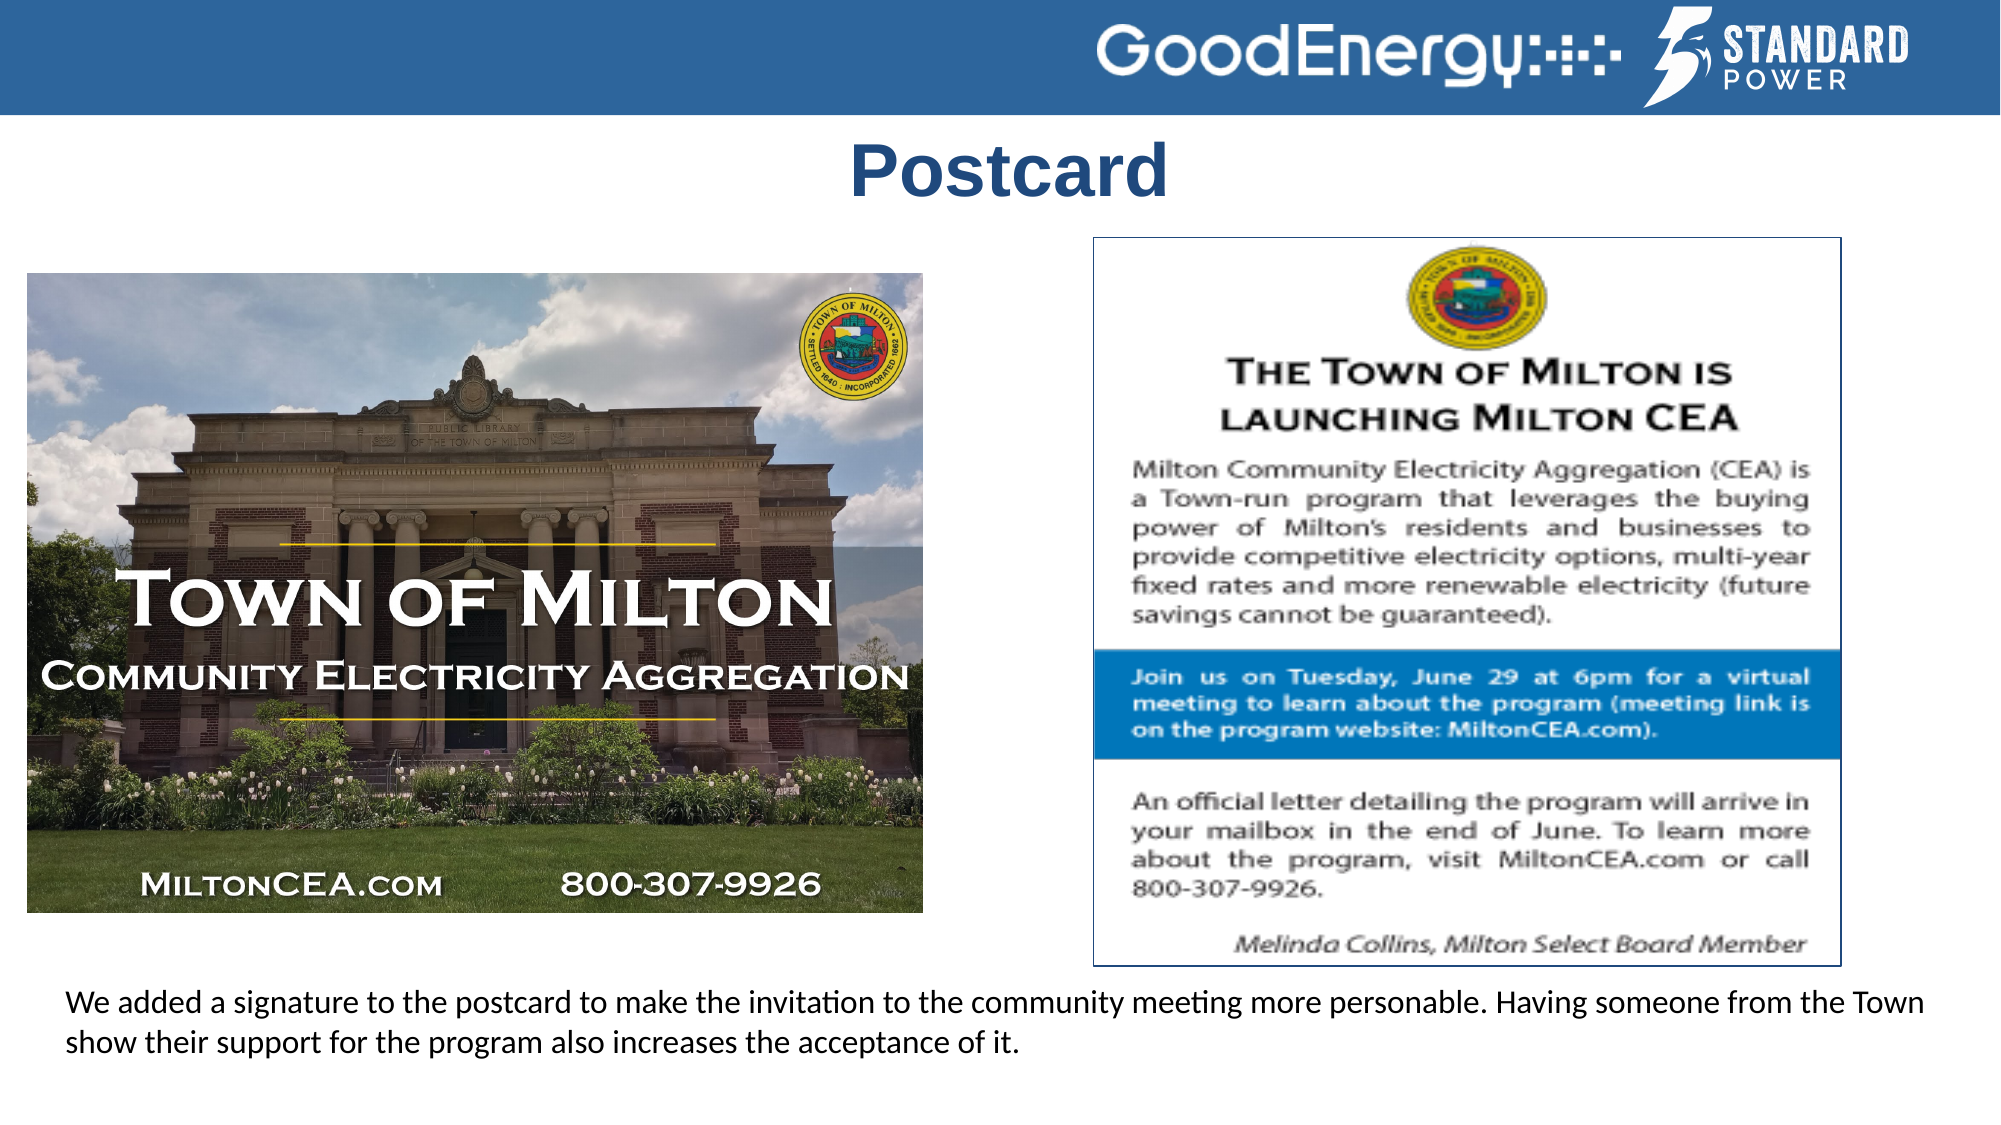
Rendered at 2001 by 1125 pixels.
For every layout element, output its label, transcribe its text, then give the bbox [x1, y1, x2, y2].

picture [27, 273, 923, 913]
picture [1097, 0, 1946, 114]
text_box We added a signature to the postcard to make the invitation to the community meeting more personable. Having someone from the Town show their support for the program also increases the acceptance of it. [50, 965, 1971, 1076]
picture [1094, 238, 1841, 966]
title Postcard [19, 114, 2000, 302]
